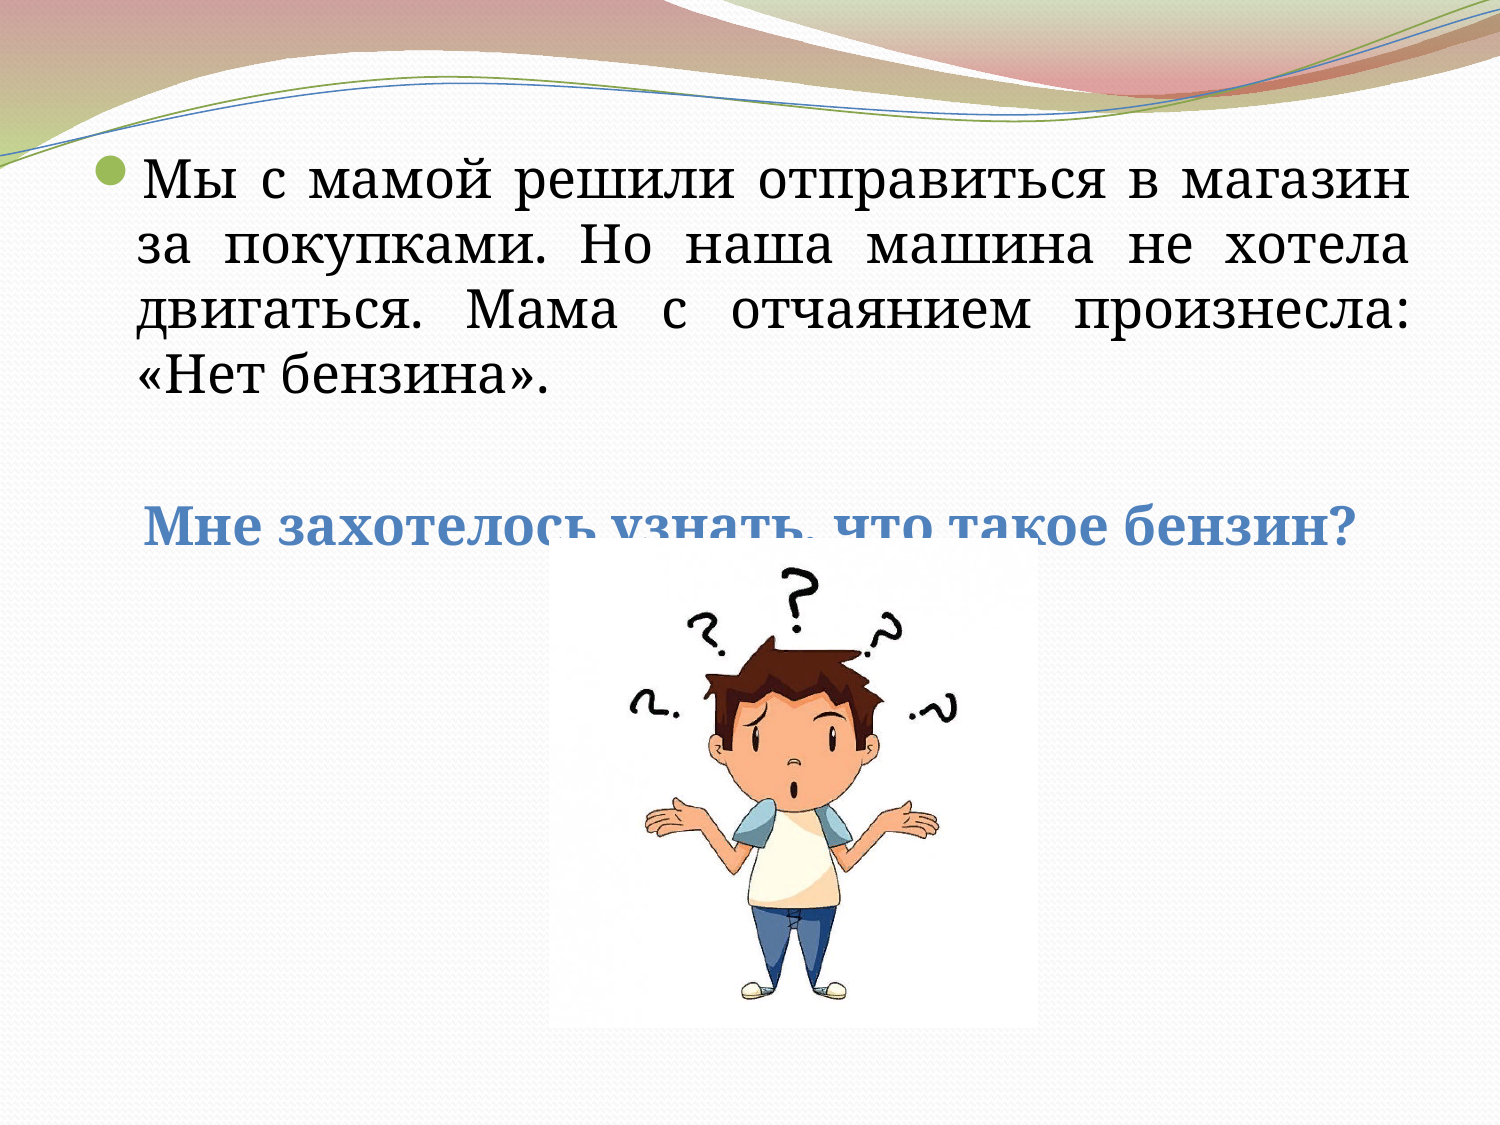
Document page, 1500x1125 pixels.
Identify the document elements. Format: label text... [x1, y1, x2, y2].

list Мы с мамой решили отправиться в магазин за покупками. Но наша машина не хотела двигаться. Мама с отчаянием произнесла: «Нет бензина». Мне захотелось узнать, что такое бензин? [76, 137, 1427, 858]
picture [548, 538, 1039, 1028]
